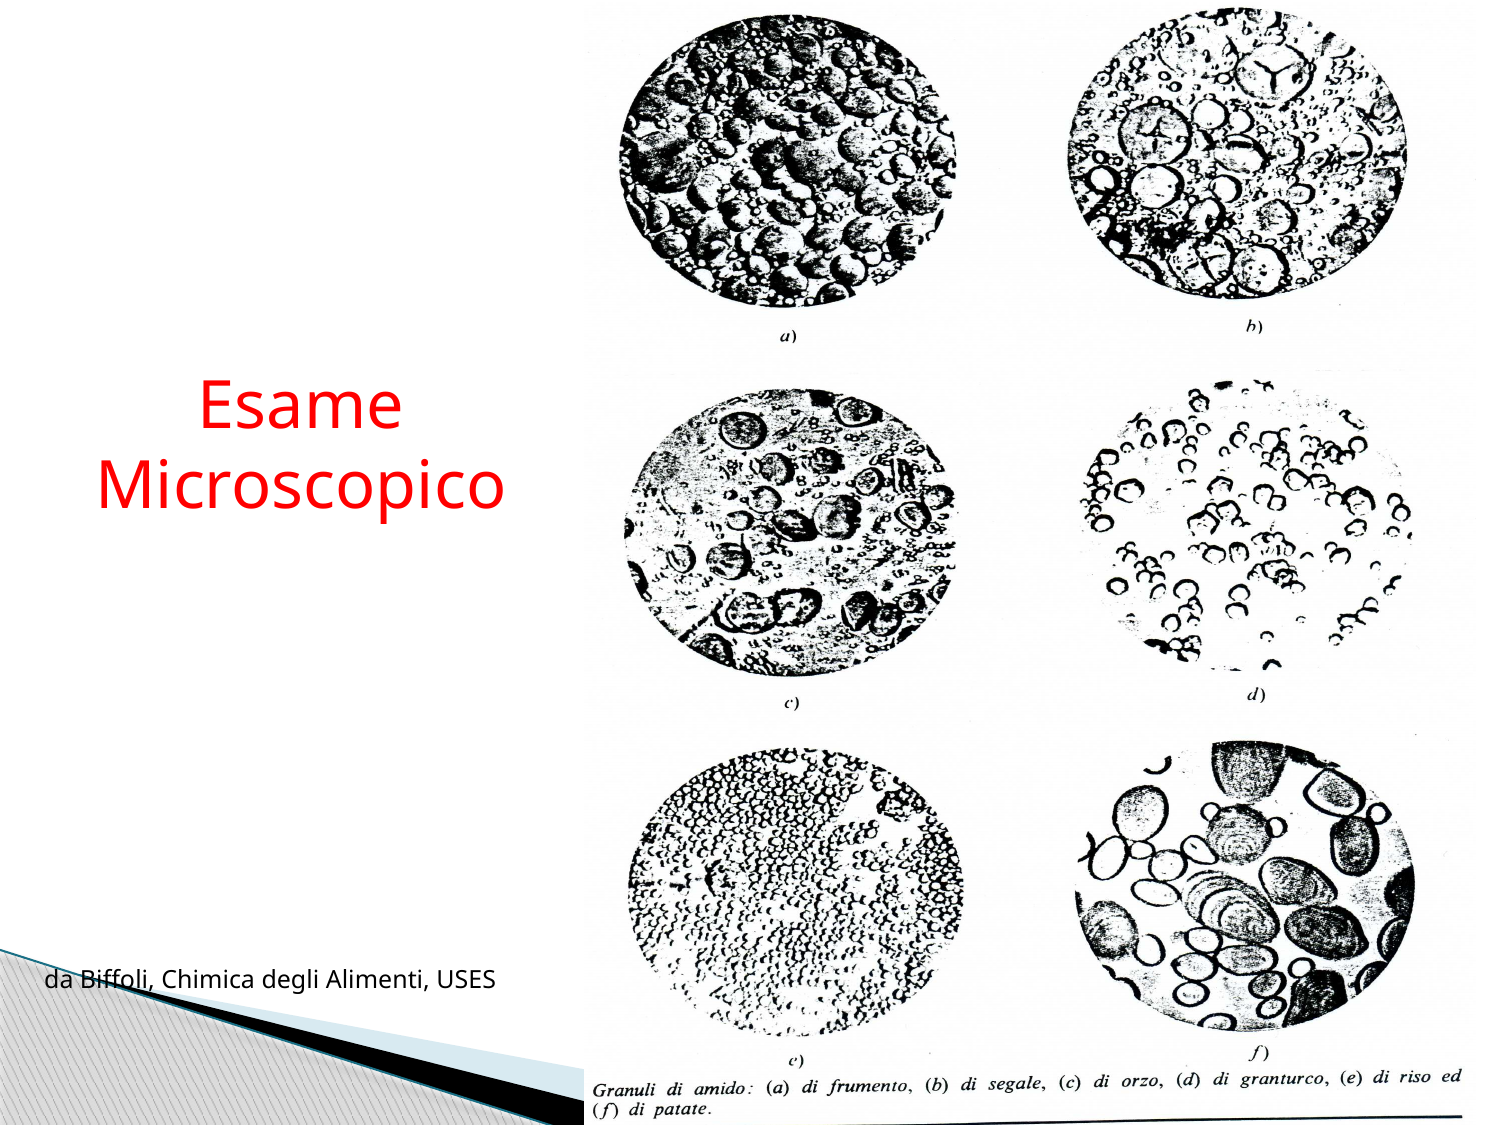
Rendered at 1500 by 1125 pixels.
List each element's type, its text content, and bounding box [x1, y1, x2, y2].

text_box Esame Microscopico [29, 354, 573, 530]
text_box da Biffoli, Chimica degli Alimenti, USES [29, 956, 578, 1002]
picture [584, 2, 1476, 1125]
